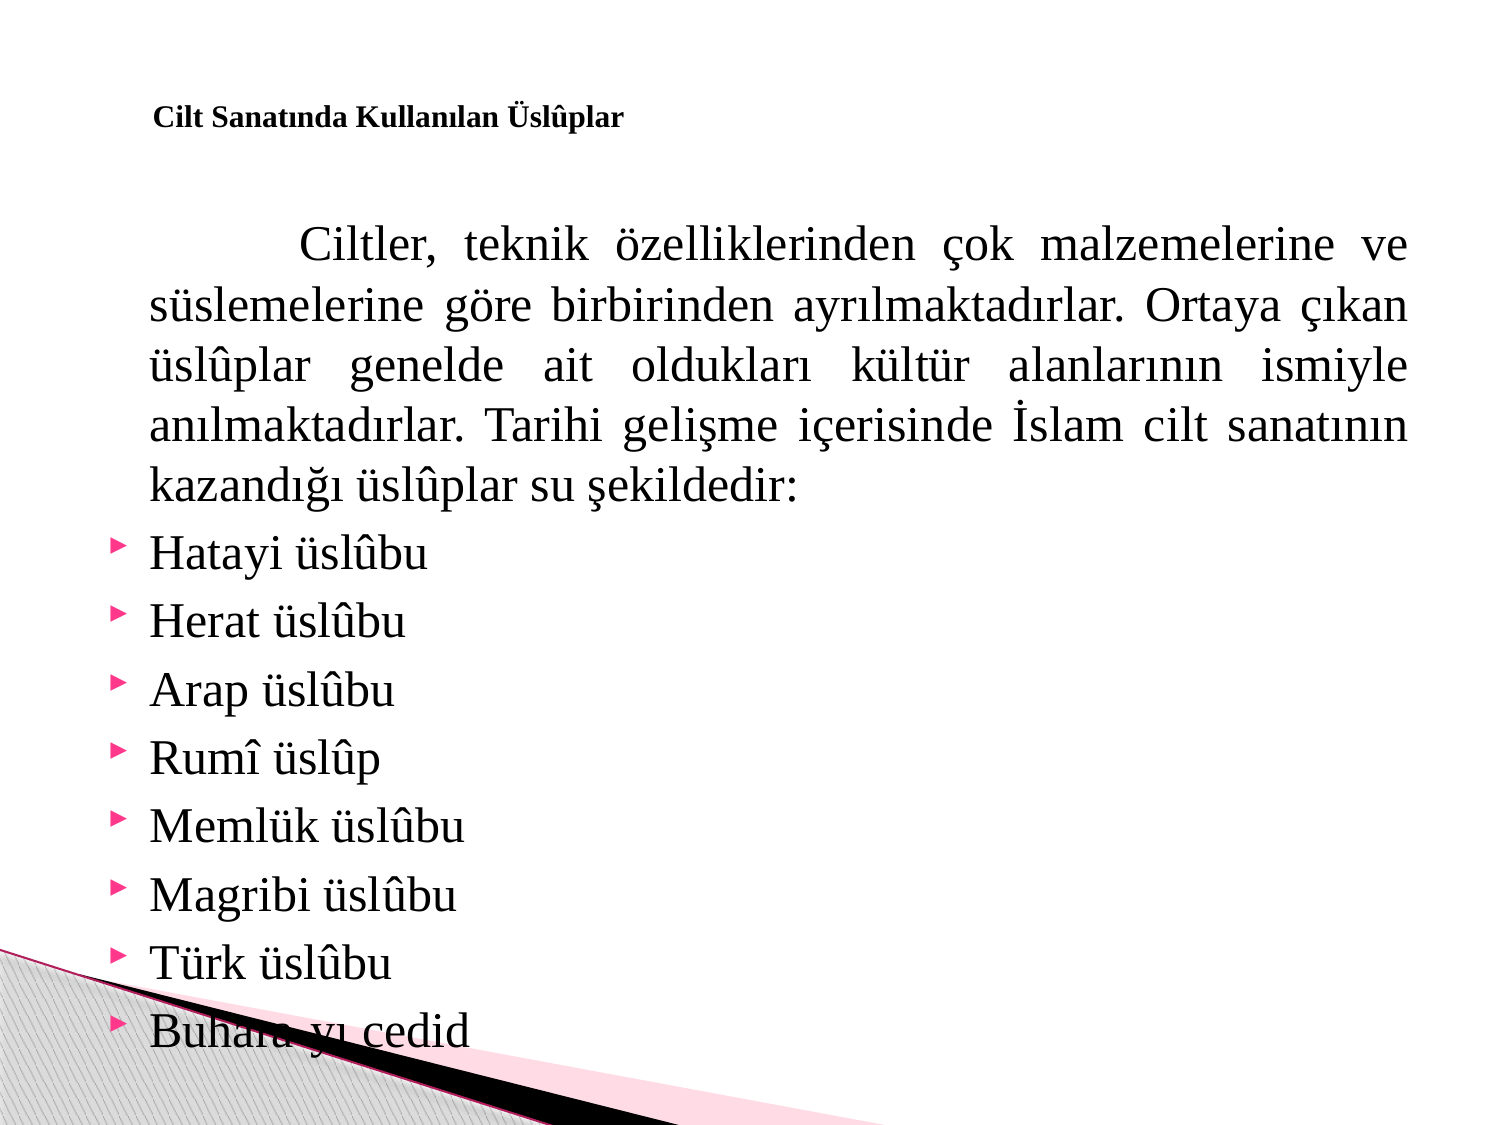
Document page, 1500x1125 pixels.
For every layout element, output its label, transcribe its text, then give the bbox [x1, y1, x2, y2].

list Ciltler, teknik özelliklerinden çok malzemelerine ve süslemelerine göre birbirinden ayrılmaktadırlar. Ortaya çıkan üslûplar genelde ait oldukları kültür alanlarının ismiyle anılmaktadırlar. Tarihi gelişme içerisinde İslam cilt sanatının kazandığı üslûplar su şekildedir: Hatayi üslûbu Herat üslûbu Arap üslûbu Rumî üslûp Memlük üslûbu Magribi üslûbu Türk üslûbu Buhara-yı cedid [75, 196, 1425, 1094]
title Cilt Sanatında Kullanılan Üslûplar [75, 45, 1425, 185]
